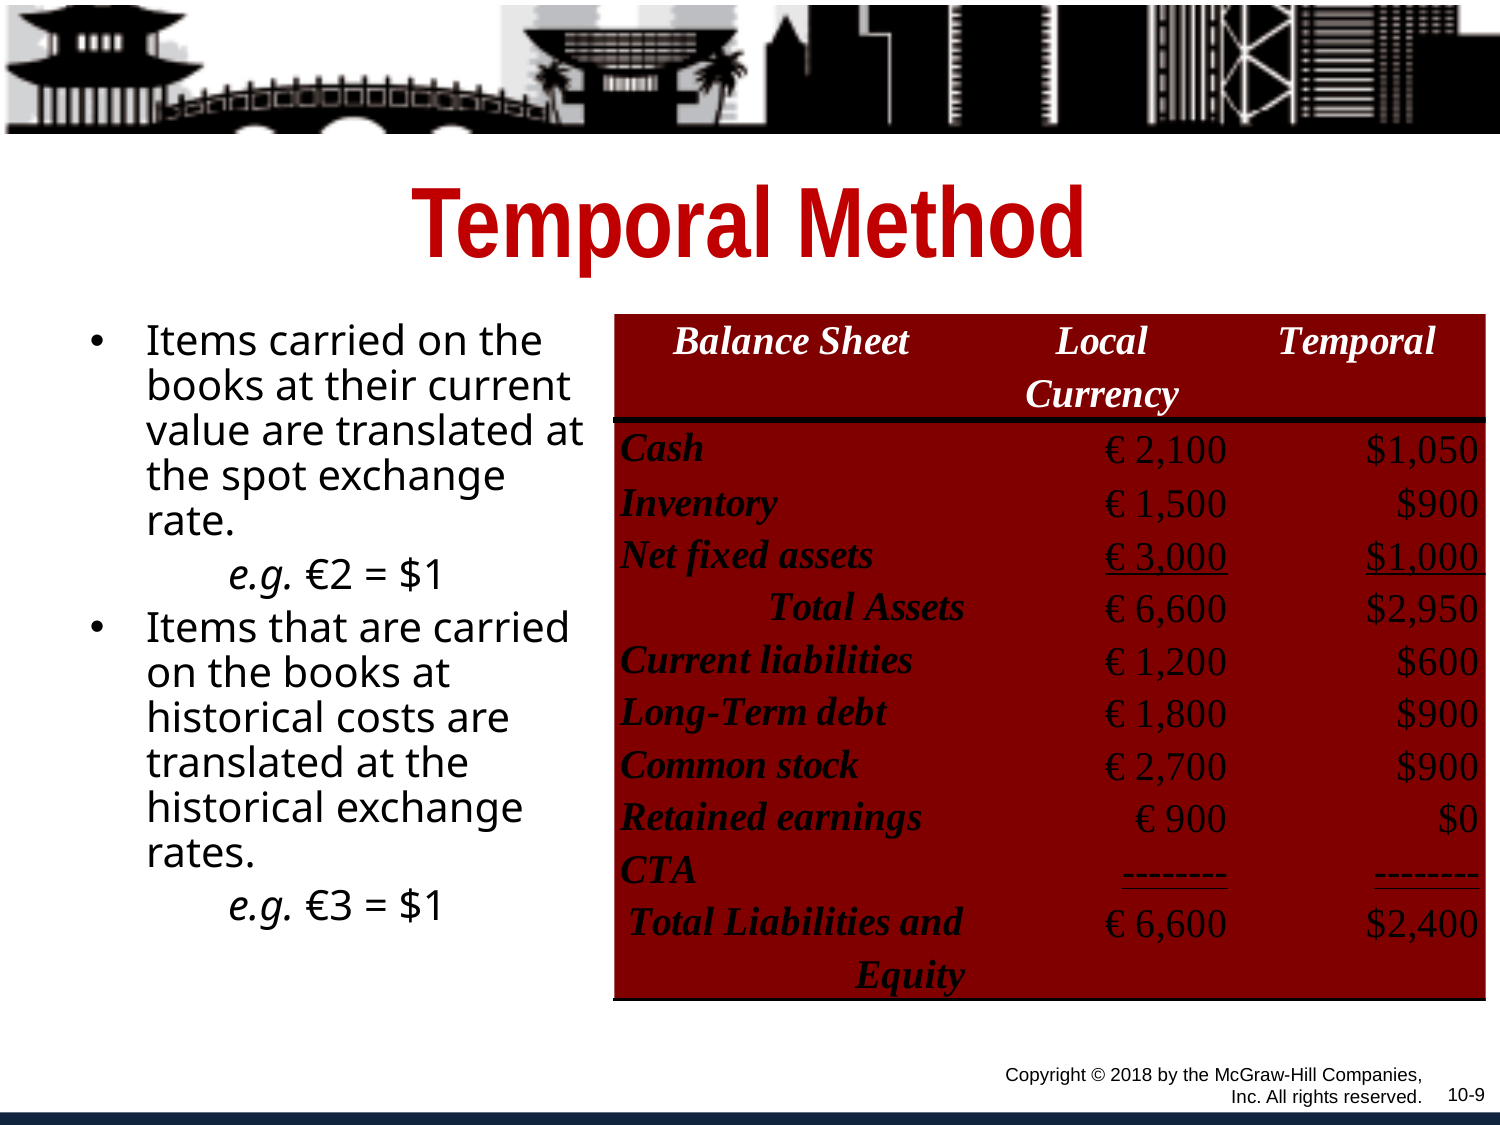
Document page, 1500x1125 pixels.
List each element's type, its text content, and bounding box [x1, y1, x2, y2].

list Items carried on the books at their current value are translated at the spot exchange rate. e.g. €2 = $1 Items that are carried on the books at historical costs are translated at the historical exchange rates. e.g. €3 = $1 [75, 312, 600, 1055]
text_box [612, 312, 1488, 1003]
title Temporal Method [75, 149, 1425, 313]
text_box 10-9 [1438, 1074, 1500, 1125]
picture [0, 5, 1500, 134]
footer Copyright © 2018 by the McGraw-Hill Companies, Inc. All rights reserved. [962, 1062, 1438, 1125]
